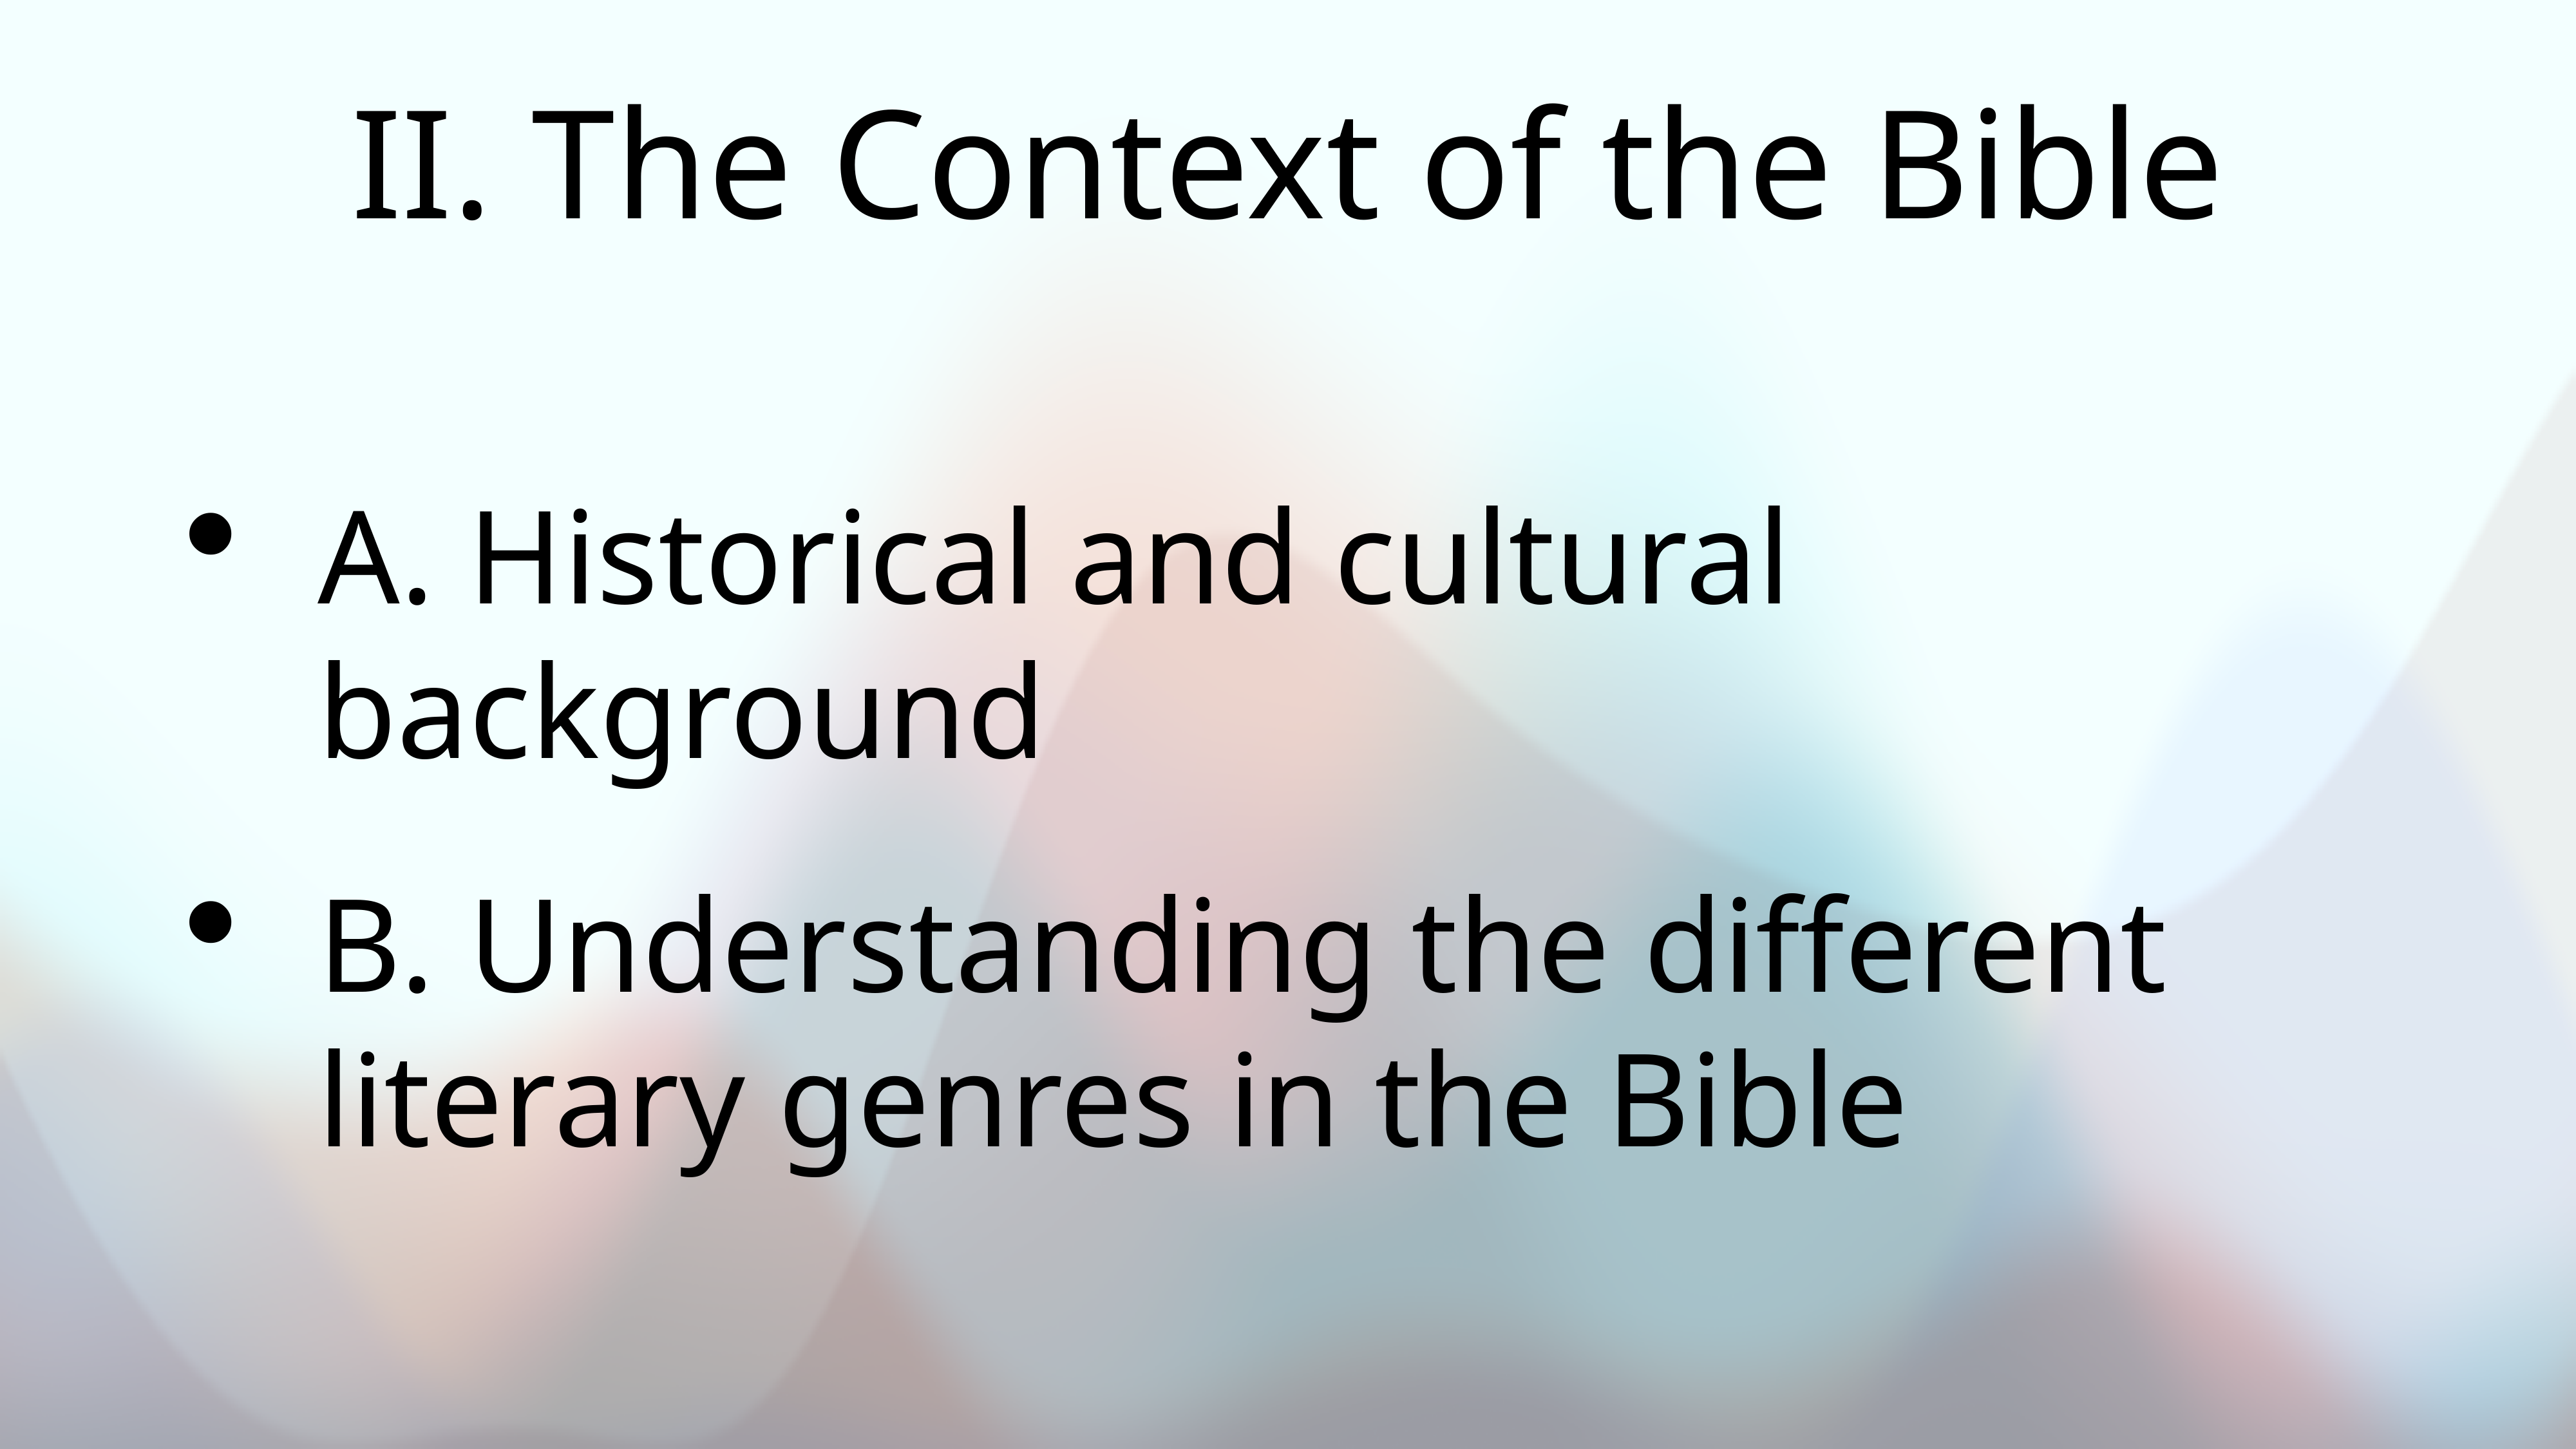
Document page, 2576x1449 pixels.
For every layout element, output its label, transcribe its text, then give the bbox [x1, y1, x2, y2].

picture [0, 0, 2576, 1449]
title II. The Context of the Bible [178, 37, 2398, 279]
list A. Historical and cultural background B. Understanding the different literary genres in the Bible [178, 332, 2398, 1316]
